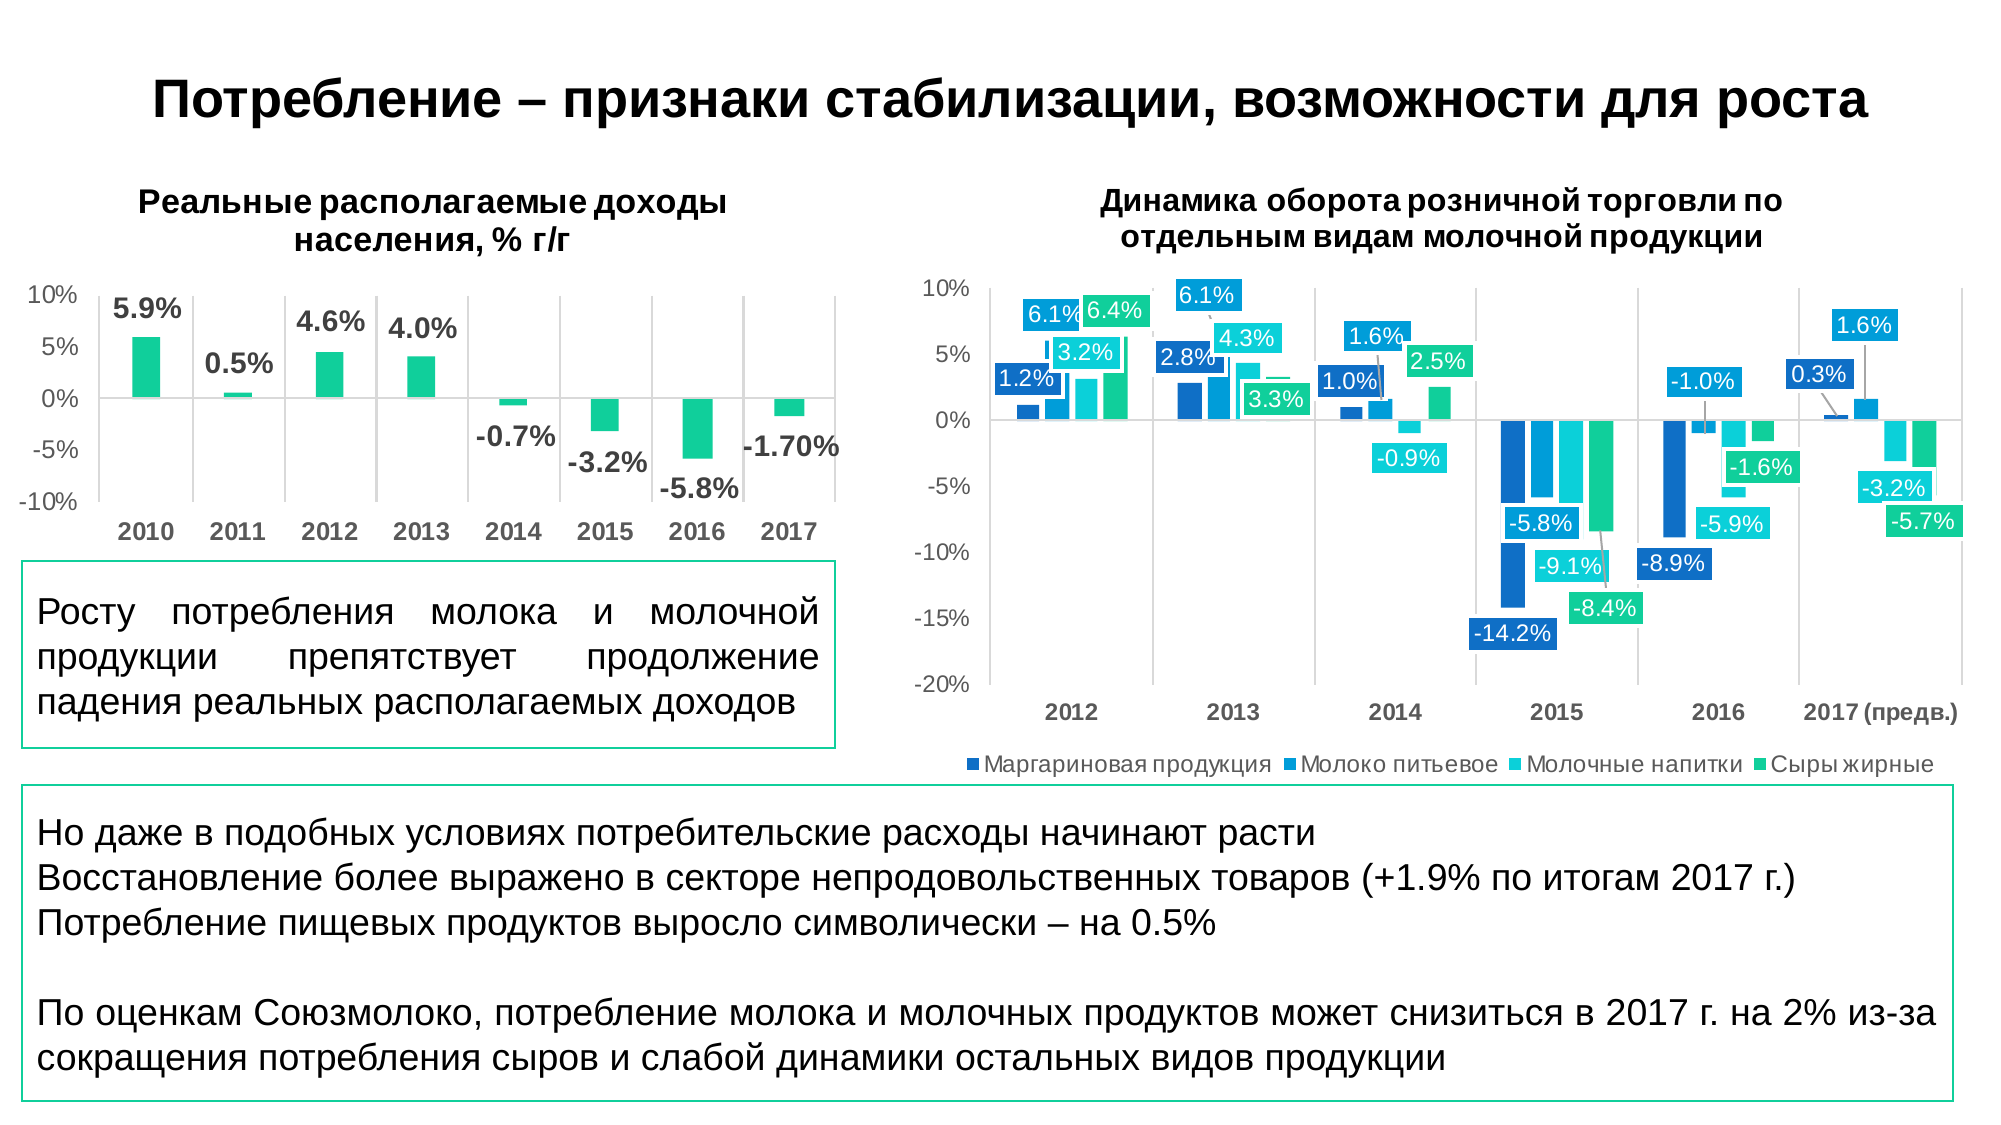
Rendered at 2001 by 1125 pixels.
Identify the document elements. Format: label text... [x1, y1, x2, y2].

title Потребление – признаки стабилизации, возможности для роста [137, 59, 1971, 140]
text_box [896, 160, 1989, 801]
text_box Но даже в подобных условиях потребительские расходы начинают расти Восстановление более выражено в секторе непродовольственных товаров (+1.9% по итогам 2017 г.) Потребление пищевых продуктов выросло символически – на 0.5% По оценкам Союзмолоко, потребление молока и молочных продуктов может снизиться в 2017 г. на 2% из-за сокращения потребления сыров и слабой динамики остальных видов продукции [21, 784, 1954, 1102]
text_box Росту потребления молока и молочной продукции препятствует продолжение падения реальных располагаемых доходов [21, 562, 836, 749]
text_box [0, 160, 865, 562]
